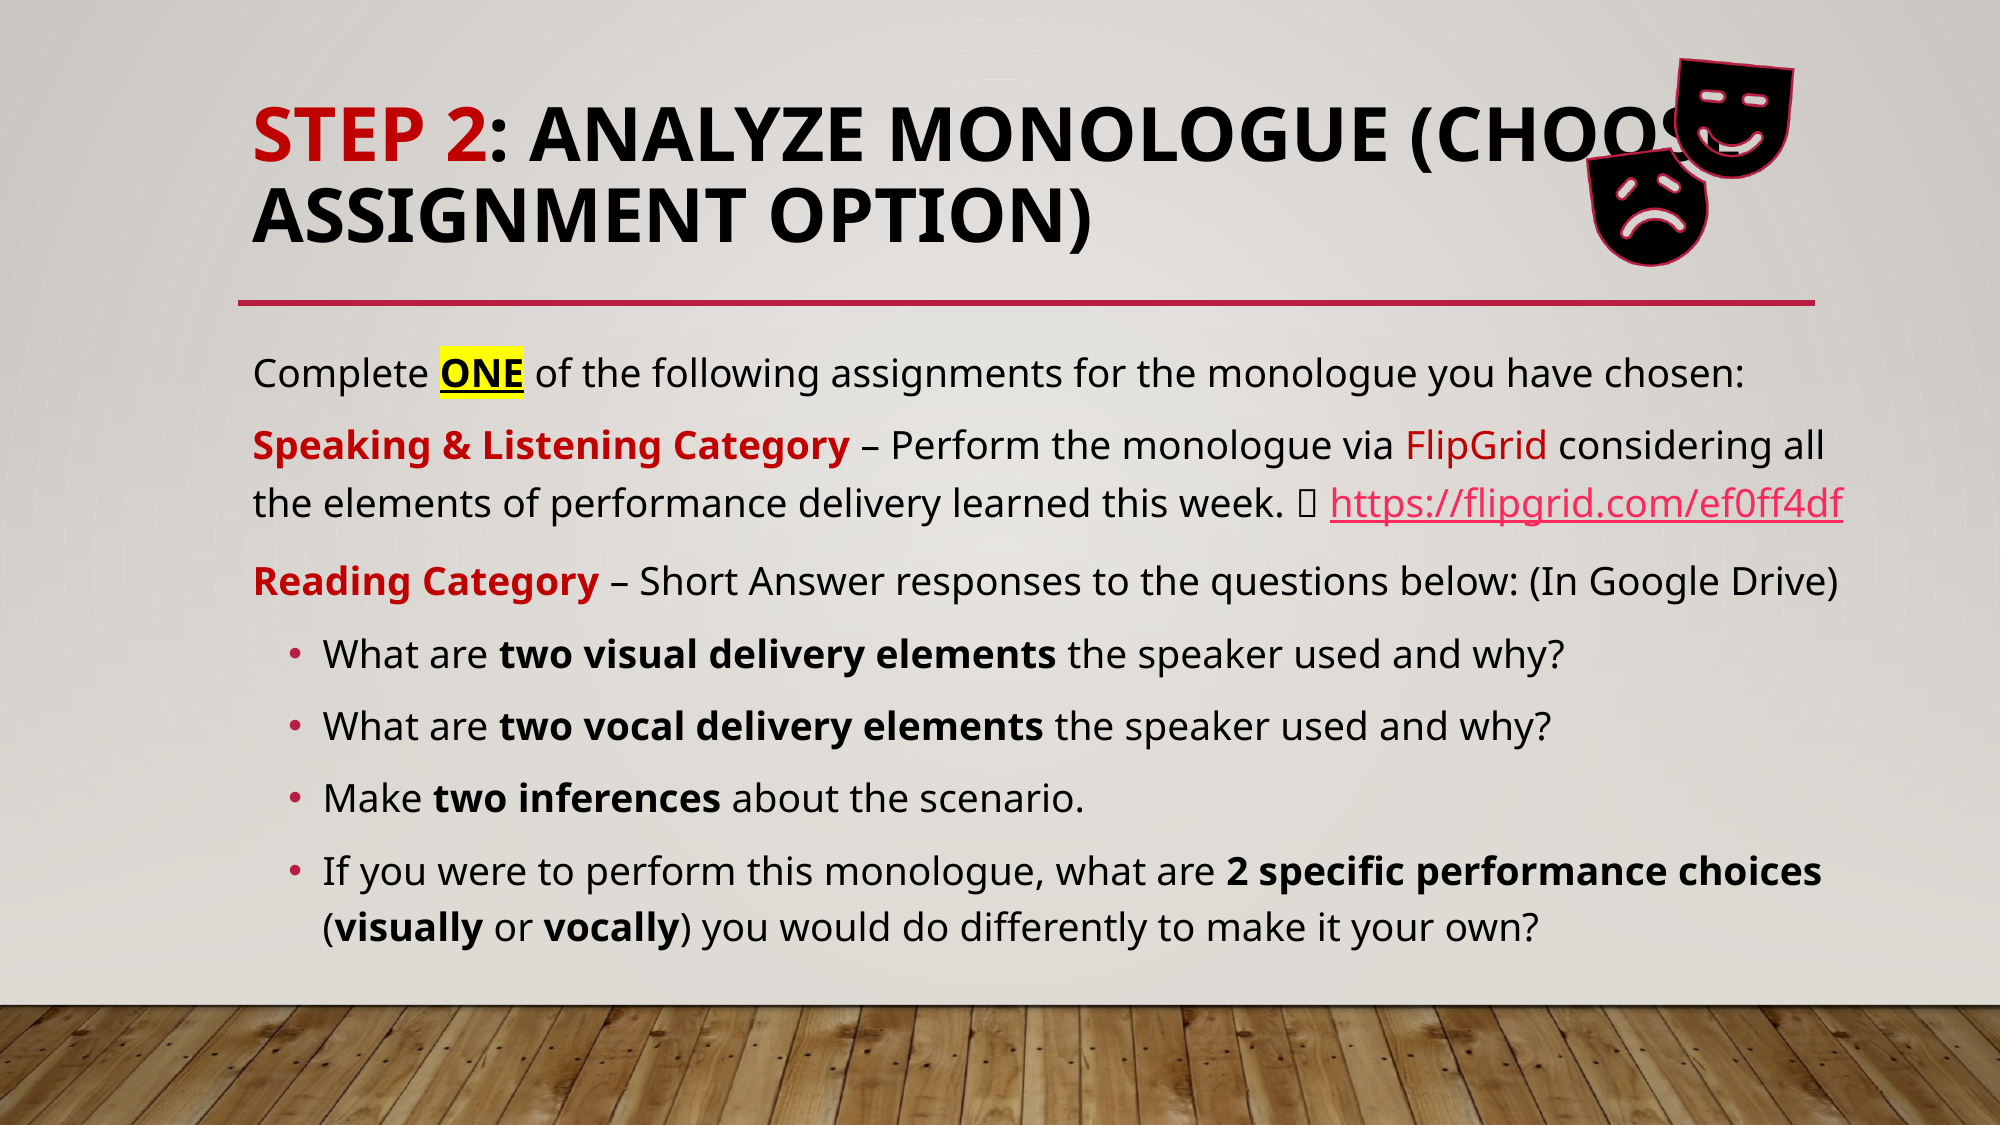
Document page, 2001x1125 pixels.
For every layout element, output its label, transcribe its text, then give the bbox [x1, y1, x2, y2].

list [1566, 37, 1814, 286]
title Step 2: Analyze monologue (choose assignment option) [237, 88, 1814, 306]
list Complete ONE of the following assignments for the monologue you have chosen: Speaking & Listening Category – Perform the monologue via FlipGrid considering all the elements of performance delivery learned this week.  https://flipgrid.com/ef0ff4df Reading Category – Short Answer responses to the questions below: (In Google Drive) What are two visual delivery elements the speaker used and why? What are two vocal delivery elements the speaker used and why? Make two inferences about the scenario. If you were to perform this monologue, what are 2 specific performance choices (visually or vocally) you would do differently to make it your own? [237, 331, 1877, 1000]
picture [0, 1005, 2000, 1125]
